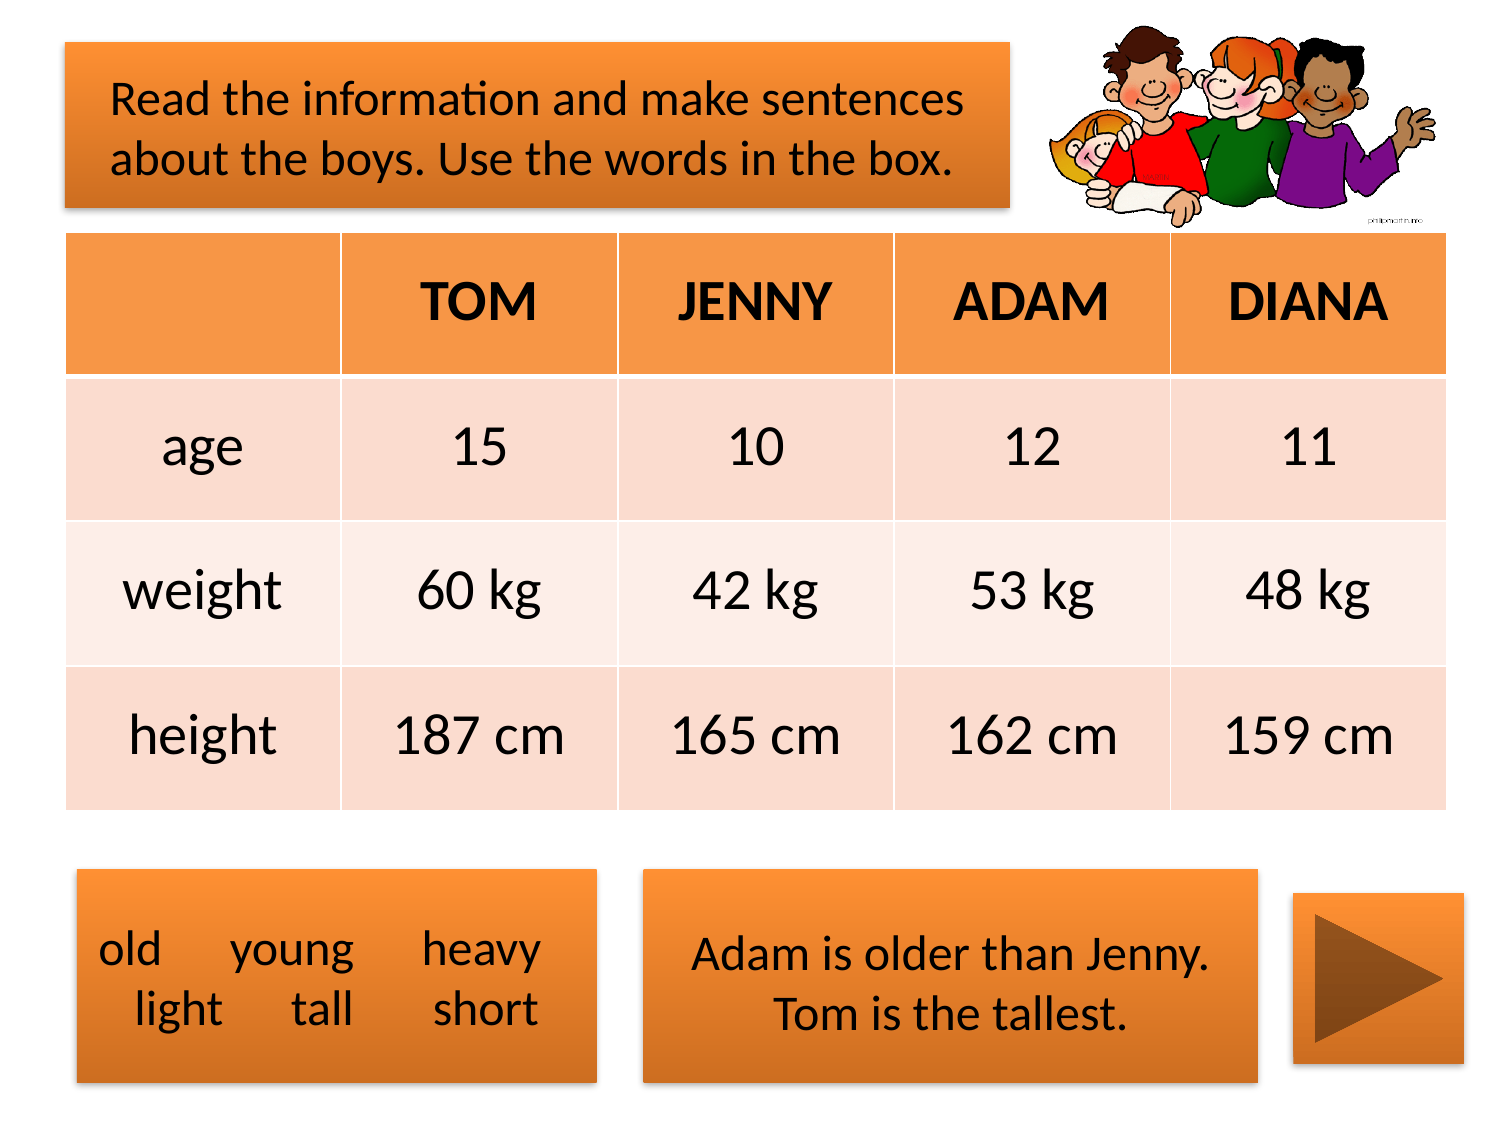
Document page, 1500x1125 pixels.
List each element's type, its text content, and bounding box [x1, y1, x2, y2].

table_header [66, 233, 340, 374]
text_box old young heavy light tall short [76, 869, 597, 1083]
text_box [1293, 893, 1465, 1065]
table_cell 162 cm [895, 667, 1170, 810]
table_cell 53 kg [895, 522, 1170, 665]
table_cell 48 kg [1171, 522, 1446, 665]
table_cell 60 kg [342, 522, 617, 665]
picture [1045, 19, 1438, 232]
table_cell 42 kg [619, 522, 893, 665]
table_header DIANA [1171, 233, 1446, 374]
table_cell 159 cm [1171, 667, 1446, 810]
table_cell 12 [895, 379, 1170, 520]
table_cell height [66, 667, 340, 810]
table_cell 165 cm [619, 667, 893, 810]
table_cell 11 [1171, 379, 1446, 520]
table_header JENNY [619, 233, 893, 374]
table_cell age [66, 379, 340, 520]
table_cell 15 [342, 379, 617, 520]
table_cell 10 [619, 379, 893, 520]
table_cell weight [66, 522, 340, 665]
table_header ADAM [895, 233, 1170, 374]
text_box Adam is older than Jenny. Tom is the tallest. [643, 869, 1258, 1083]
text_box Read the information and make sentences about the boys. Use the words in the box. [64, 42, 1010, 208]
table_header TOM [342, 233, 617, 374]
table_cell 187 cm [342, 667, 617, 810]
